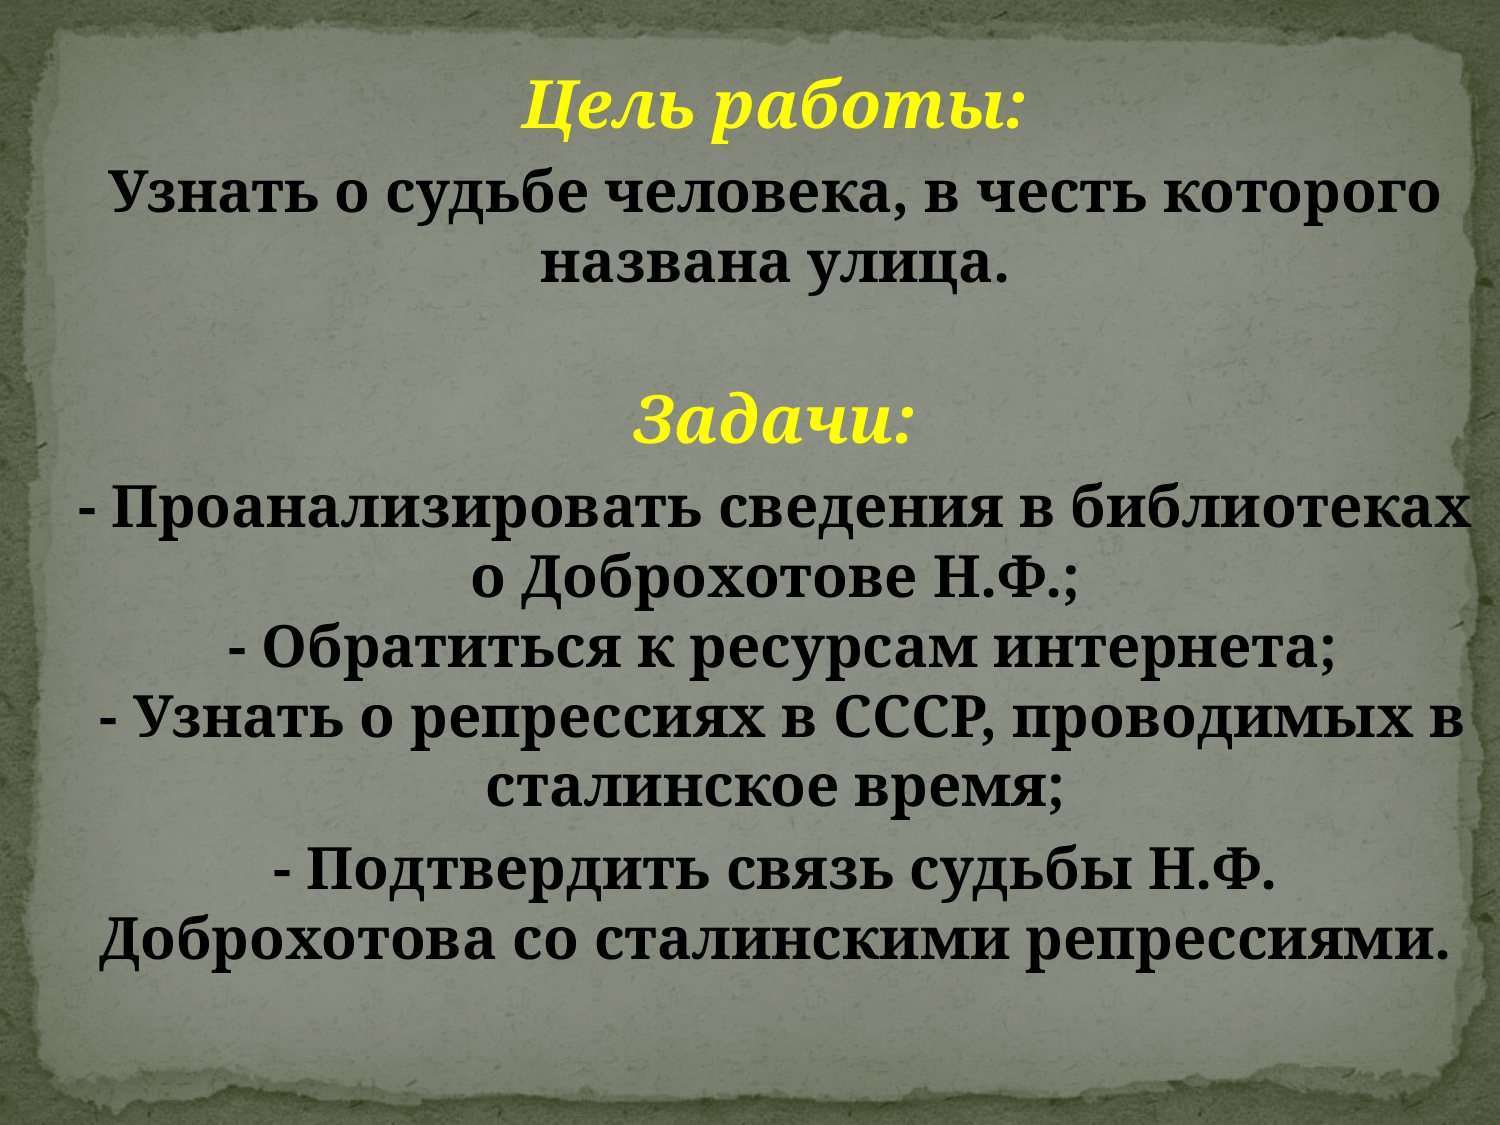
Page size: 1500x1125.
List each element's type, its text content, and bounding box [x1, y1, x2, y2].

list Цель работы: Узнать о судьбе человека, в честь которого названа улица. Задачи: - Проанализировать сведения в библиотеках о Доброхотове Н.Ф.; - Обратиться к ресурсам интернета; - Узнать о репрессиях в СССР, проводимых в сталинское время; - Подтвердить связь судьбы Н.Ф. Доброхотова со сталинскими репрессиями. [55, 54, 1497, 1125]
